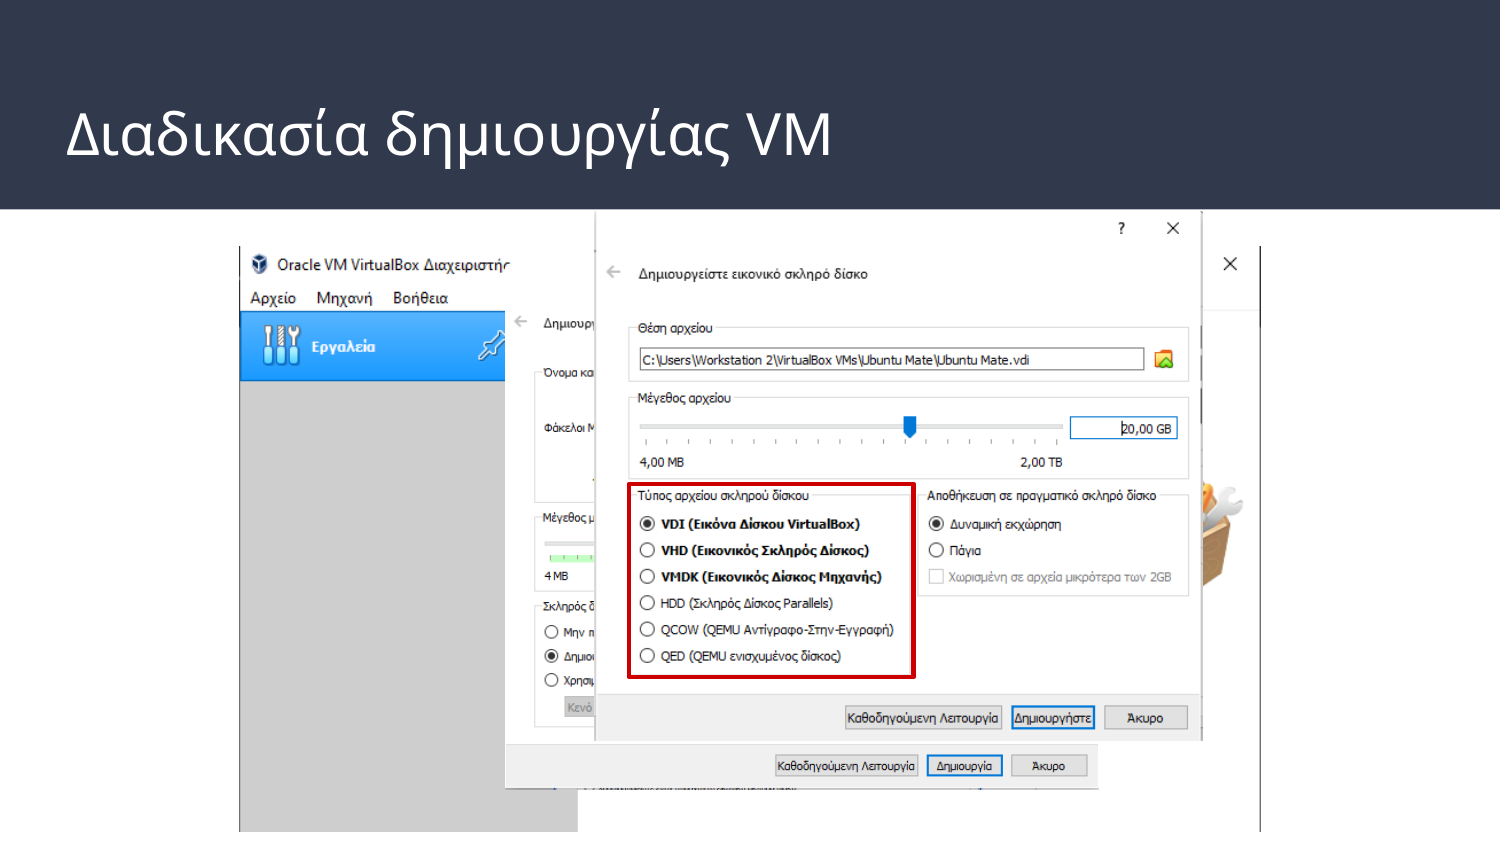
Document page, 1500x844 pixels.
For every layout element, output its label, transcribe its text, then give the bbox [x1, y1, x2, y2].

title Διαδικασία δημιουργίας VM [51, 82, 1449, 185]
picture [239, 211, 1261, 832]
